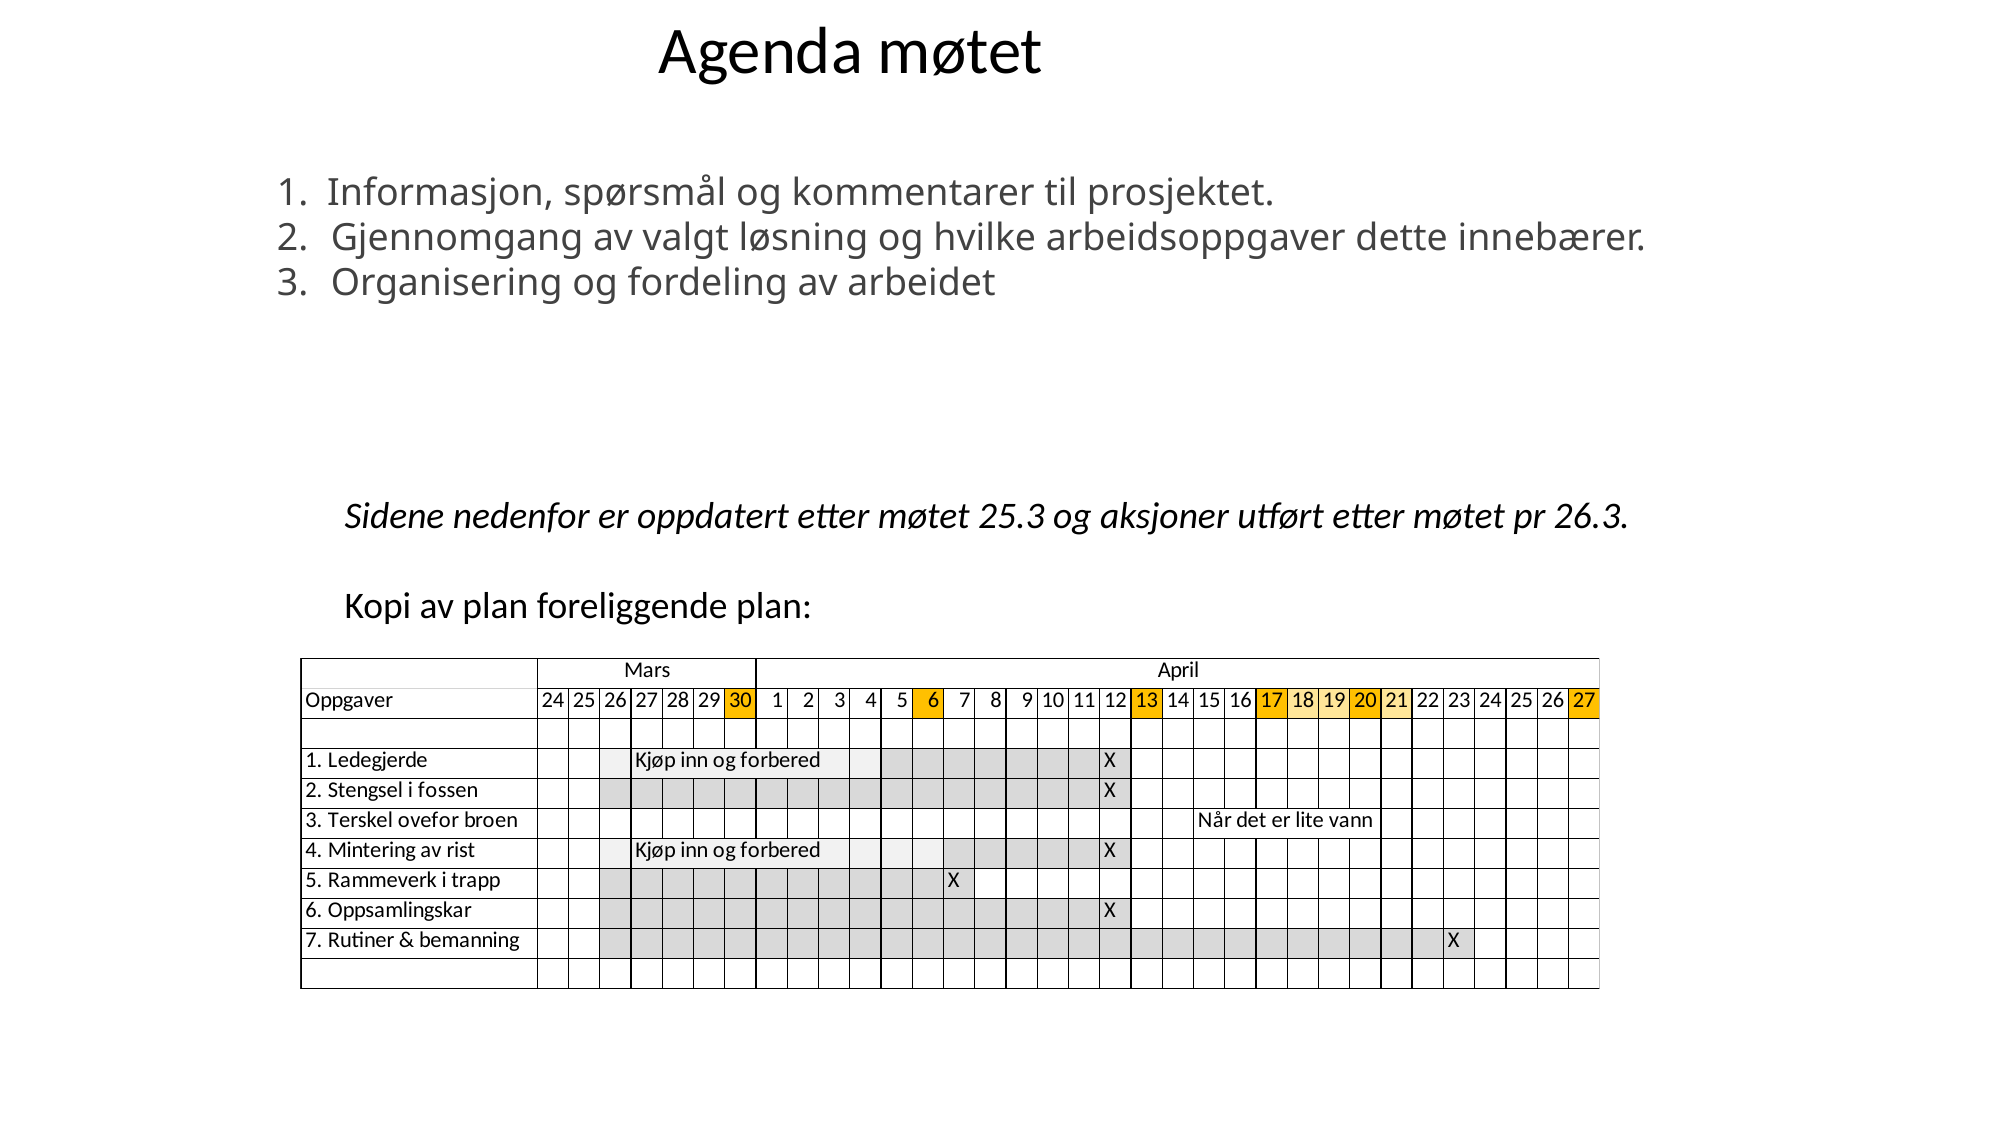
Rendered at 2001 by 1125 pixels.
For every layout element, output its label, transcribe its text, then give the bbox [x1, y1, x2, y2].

text_box Sidene nedenfor er oppdatert etter møtet 25.3 og aksjoner utført etter møtet pr 26.3. Kopi av plan foreliggende plan: [329, 483, 1646, 634]
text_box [300, 658, 1601, 990]
text_box 1. Informasjon, spørsmål og kommentarer til prosjektet. 2. Gjennomgang av valgt løsning og hvilke arbeidsoppgaver dette innebærer. 3. Organisering og fordeling av arbeidet [262, 115, 1700, 311]
text_box Agenda møtet [644, 0, 1059, 95]
